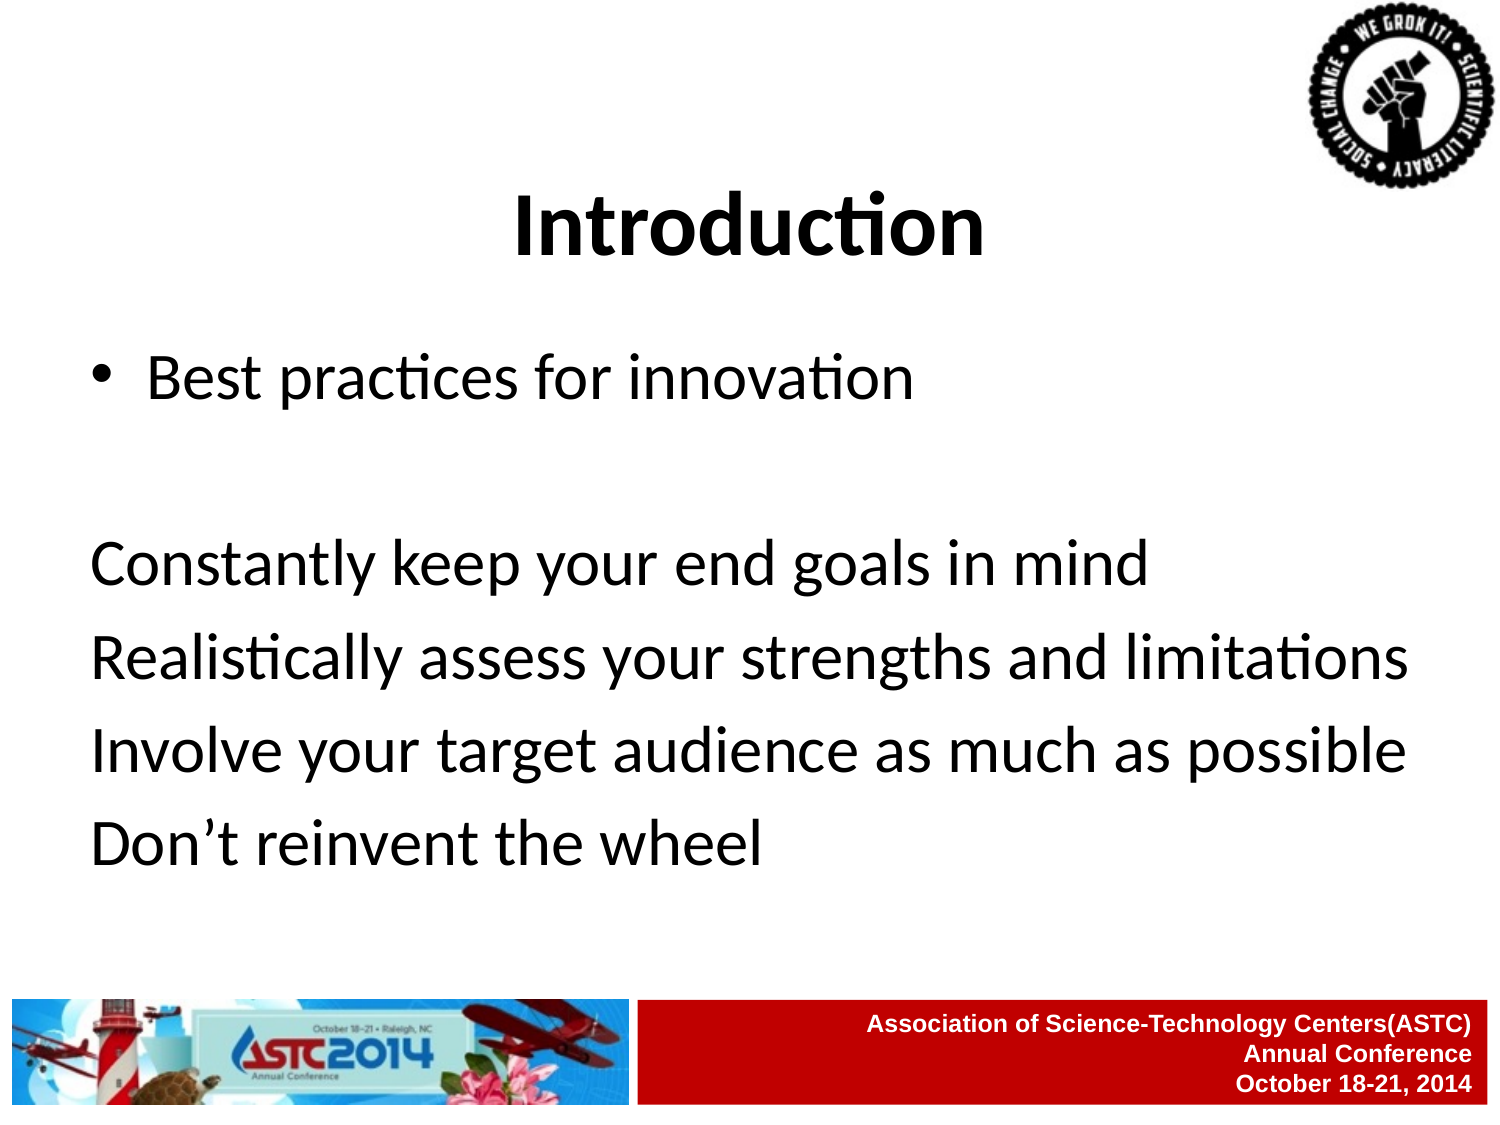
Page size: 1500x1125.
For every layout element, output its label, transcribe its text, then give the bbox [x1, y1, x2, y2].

title Introduction [75, 125, 1425, 313]
text_box Association of Science-Technology Centers(ASTC) Annual Conference October 18-21, 2014 [637, 999, 1488, 1105]
list Best practices for innovation Constantly keep your end goals in mind Realistically assess your strengths and limitations Involve your target audience as much as possible Don’t reinvent the wheel [75, 324, 1500, 1068]
picture [1304, 0, 1500, 192]
picture [12, 999, 629, 1106]
